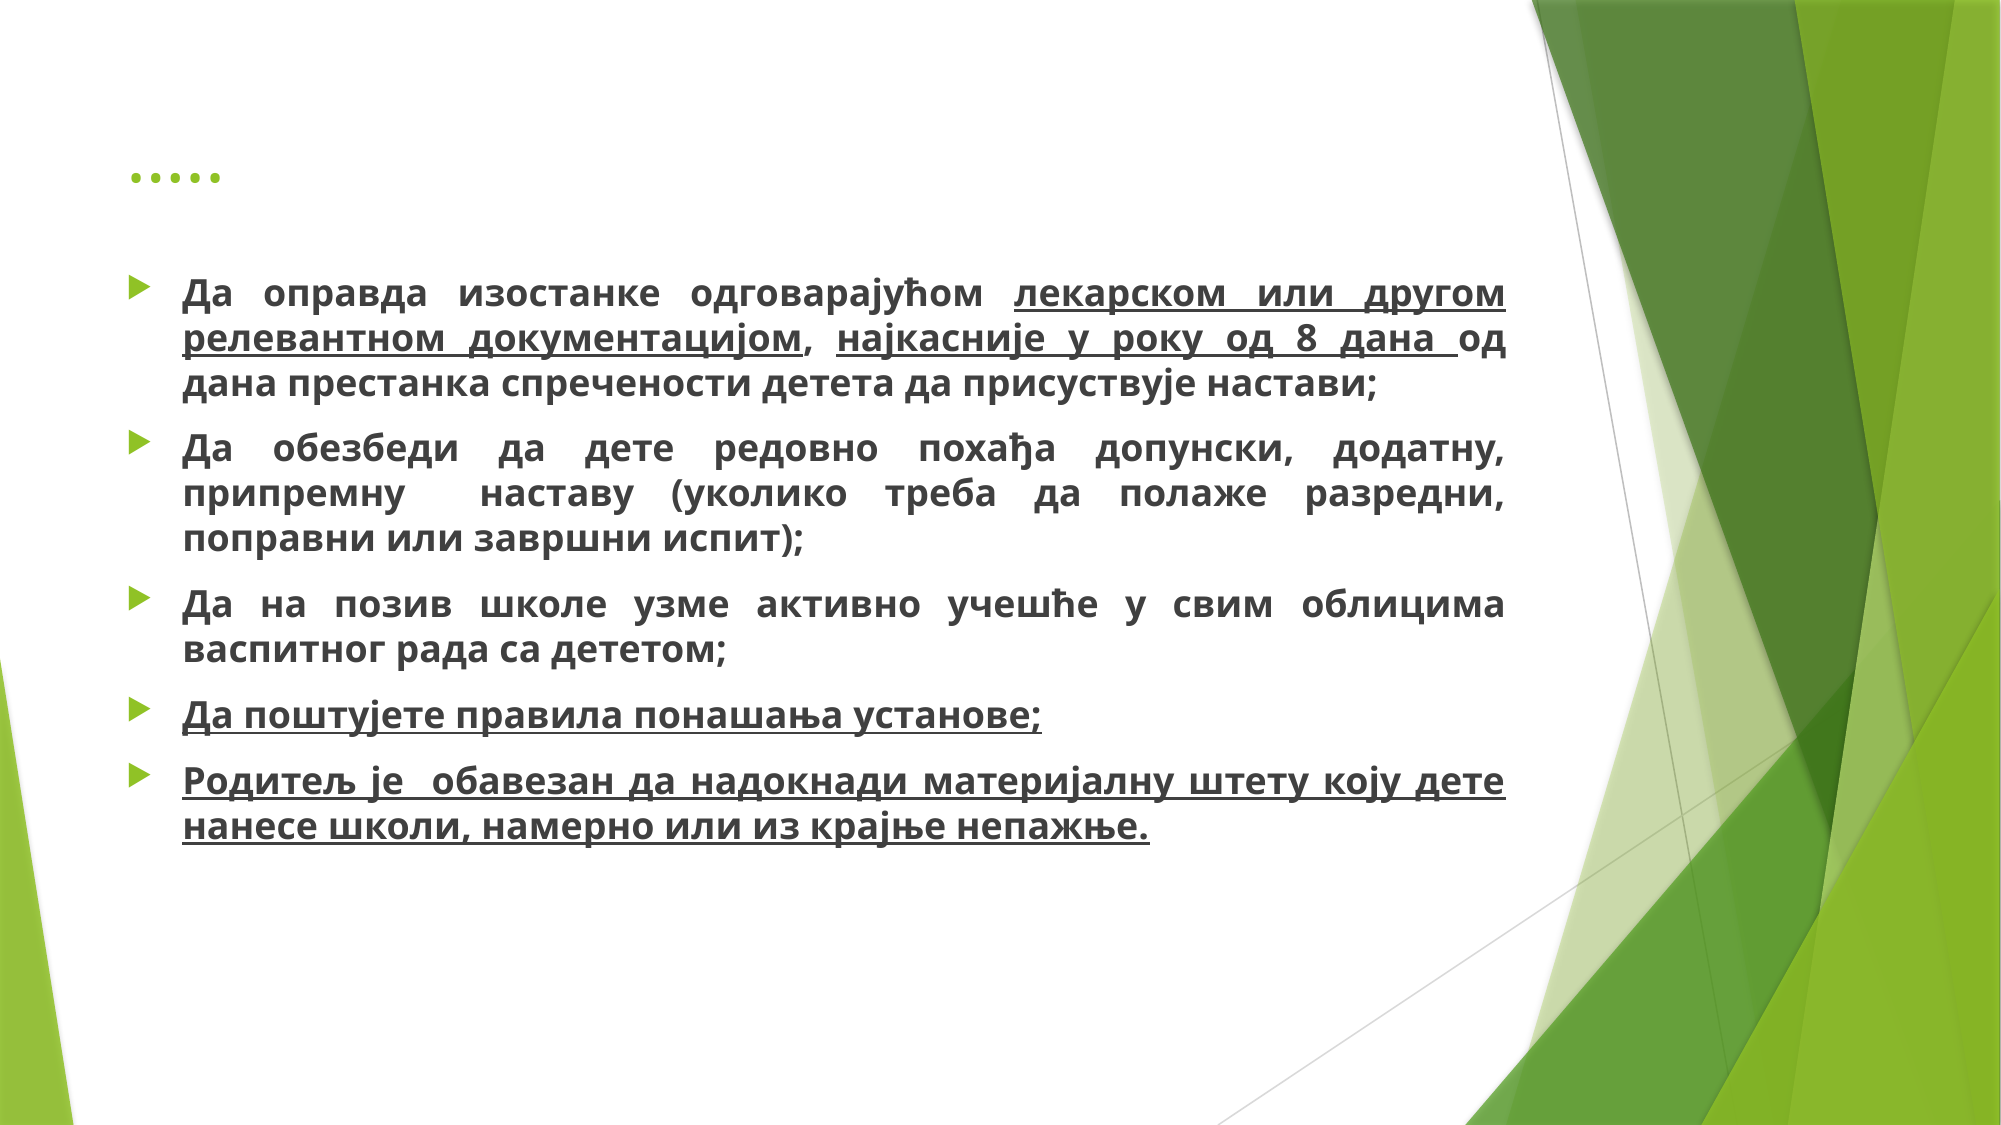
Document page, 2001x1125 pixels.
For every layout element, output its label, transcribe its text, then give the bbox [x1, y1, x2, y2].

title ….. [111, 99, 1522, 261]
list Да оправда изостанке одговарајућом лекарском или другом релевантном документацијом, најкасније у року од 8 дана од дана престанка спречености детета да присуствује настави; Да обезбеди да дете редовно похађа допунски, додатну, припремну наставу (уколико треба да полаже разредни, поправни или завршни испит); Да на позив школе узме активно учешће у свим облицима васпитног рада са дететом; Да поштујете правила понашања установе; Родитељ је обавезан да надокнади материјалну штету коју дете нанесе школи, намерно или из крајње непажње. [111, 261, 1522, 991]
